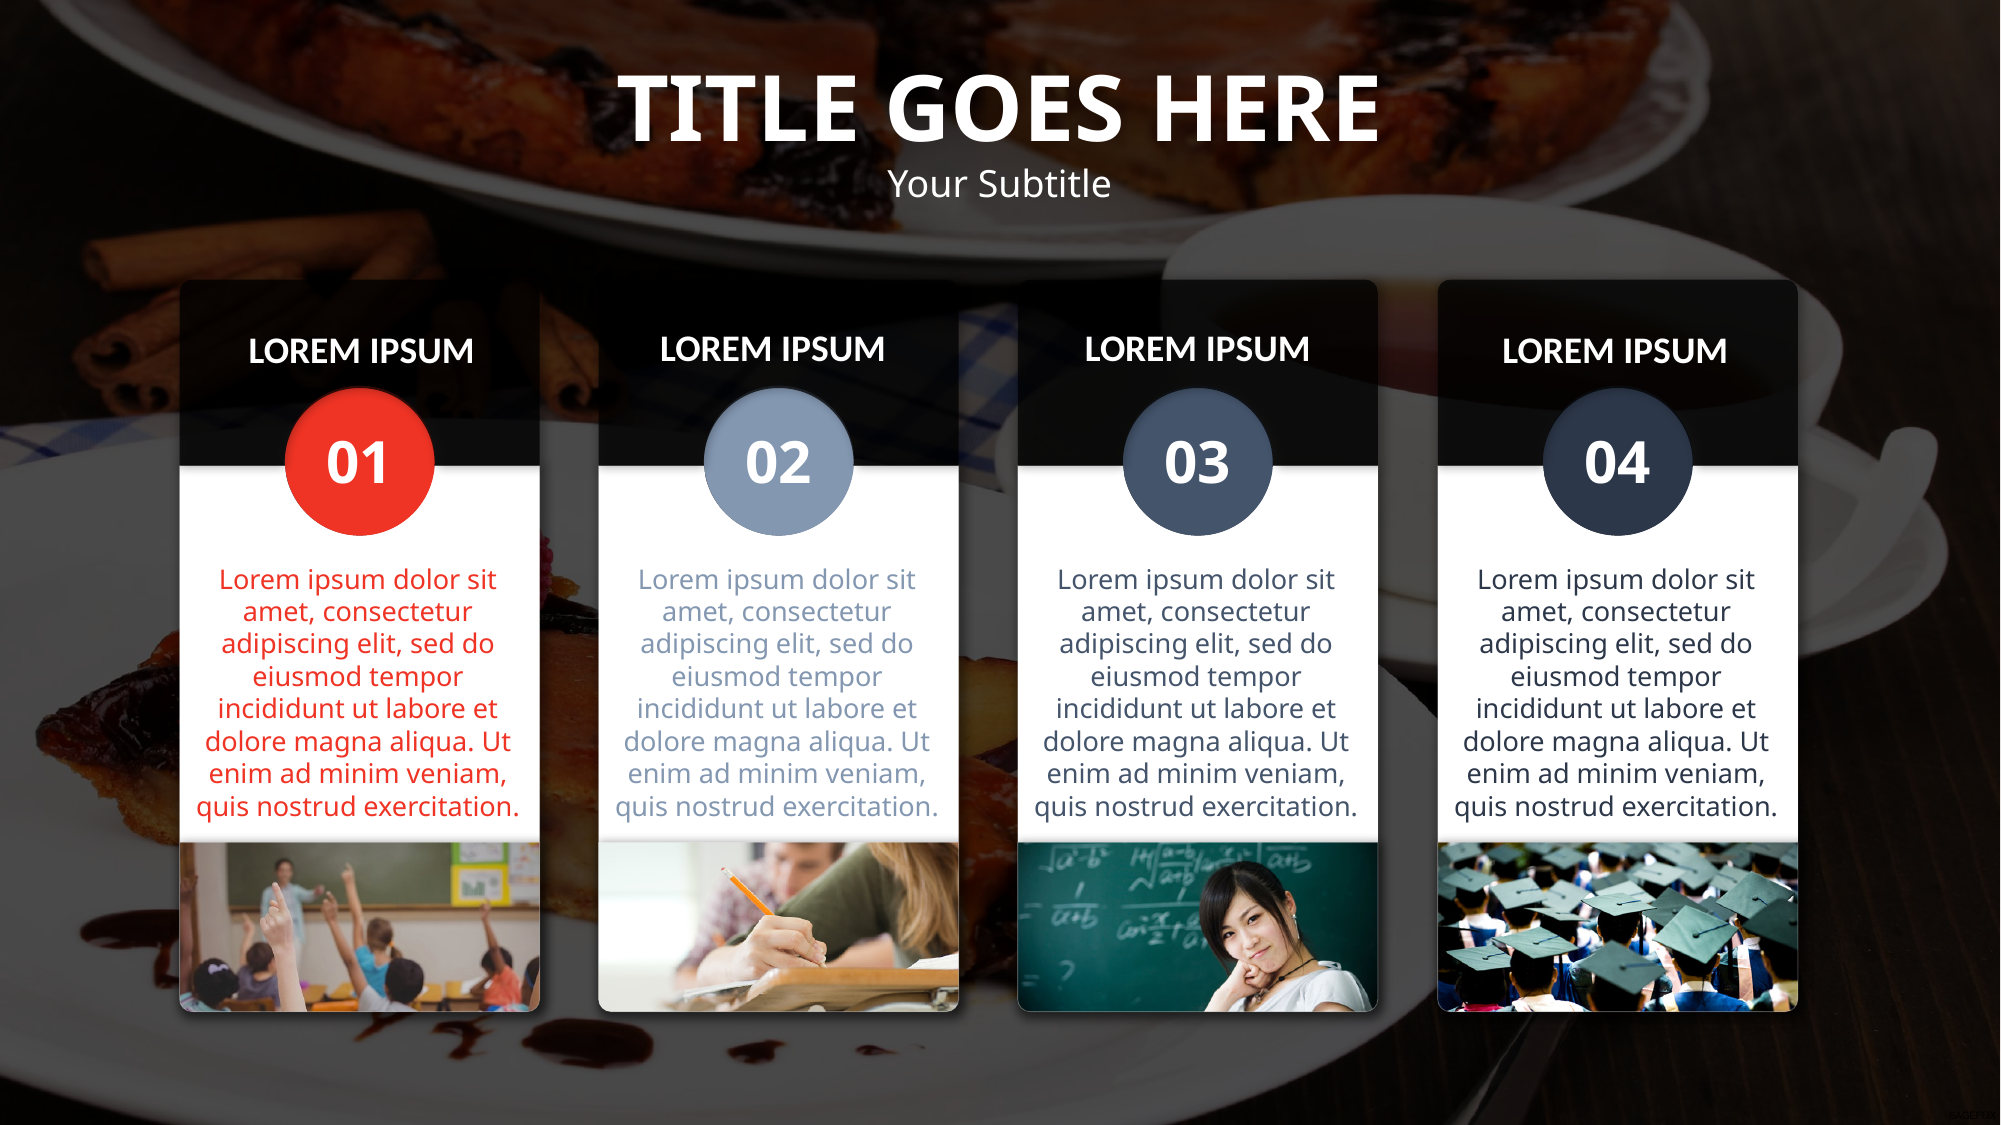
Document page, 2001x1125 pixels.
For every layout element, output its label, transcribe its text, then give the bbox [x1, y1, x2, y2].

text_box 04 [1543, 466, 1694, 537]
text_box [597, 470, 960, 835]
text_box Lorem ipsum dolor sit amet, consectetur adipiscing elit, sed do eiusmod tempor incididunt ut labore et dolore magna aliqua. Ut enim ad minim veniam, quis nostrud exercitation. [178, 554, 538, 830]
text_box [178, 841, 541, 1013]
text_box [1436, 841, 1799, 1013]
text_box Lorem ipsum dolor sit amet, consectetur adipiscing elit, sed do eiusmod tempor incididunt ut labore et dolore magna aliqua. Ut enim ad minim veniam, quis nostrud exercitation. [1016, 554, 1376, 830]
text_box [1016, 469, 1379, 836]
text_box 01 [285, 466, 436, 537]
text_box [593, 279, 959, 466]
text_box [1435, 279, 1798, 466]
text_box [1436, 470, 1799, 836]
picture [0, 0, 2001, 1125]
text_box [179, 279, 542, 466]
text_box 03 [1123, 466, 1274, 537]
text_box 02 [704, 466, 855, 537]
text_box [1017, 279, 1378, 466]
text_box Lorem ipsum dolor sit amet, consectetur adipiscing elit, sed do eiusmod tempor incididunt ut labore et dolore magna aliqua. Ut enim ad minim veniam, quis nostrud exercitation. [1436, 554, 1796, 830]
text_box Lorem ipsum dolor sit amet, consectetur adipiscing elit, sed do eiusmod tempor incididunt ut labore et dolore magna aliqua. Ut enim ad minim veniam, quis nostrud exercitation. [597, 554, 957, 830]
text_box TITLE GOES HERE Your Subtitle [548, 42, 1452, 212]
text_box [178, 470, 541, 835]
text_box [1016, 841, 1379, 1013]
text_box [597, 841, 960, 1013]
